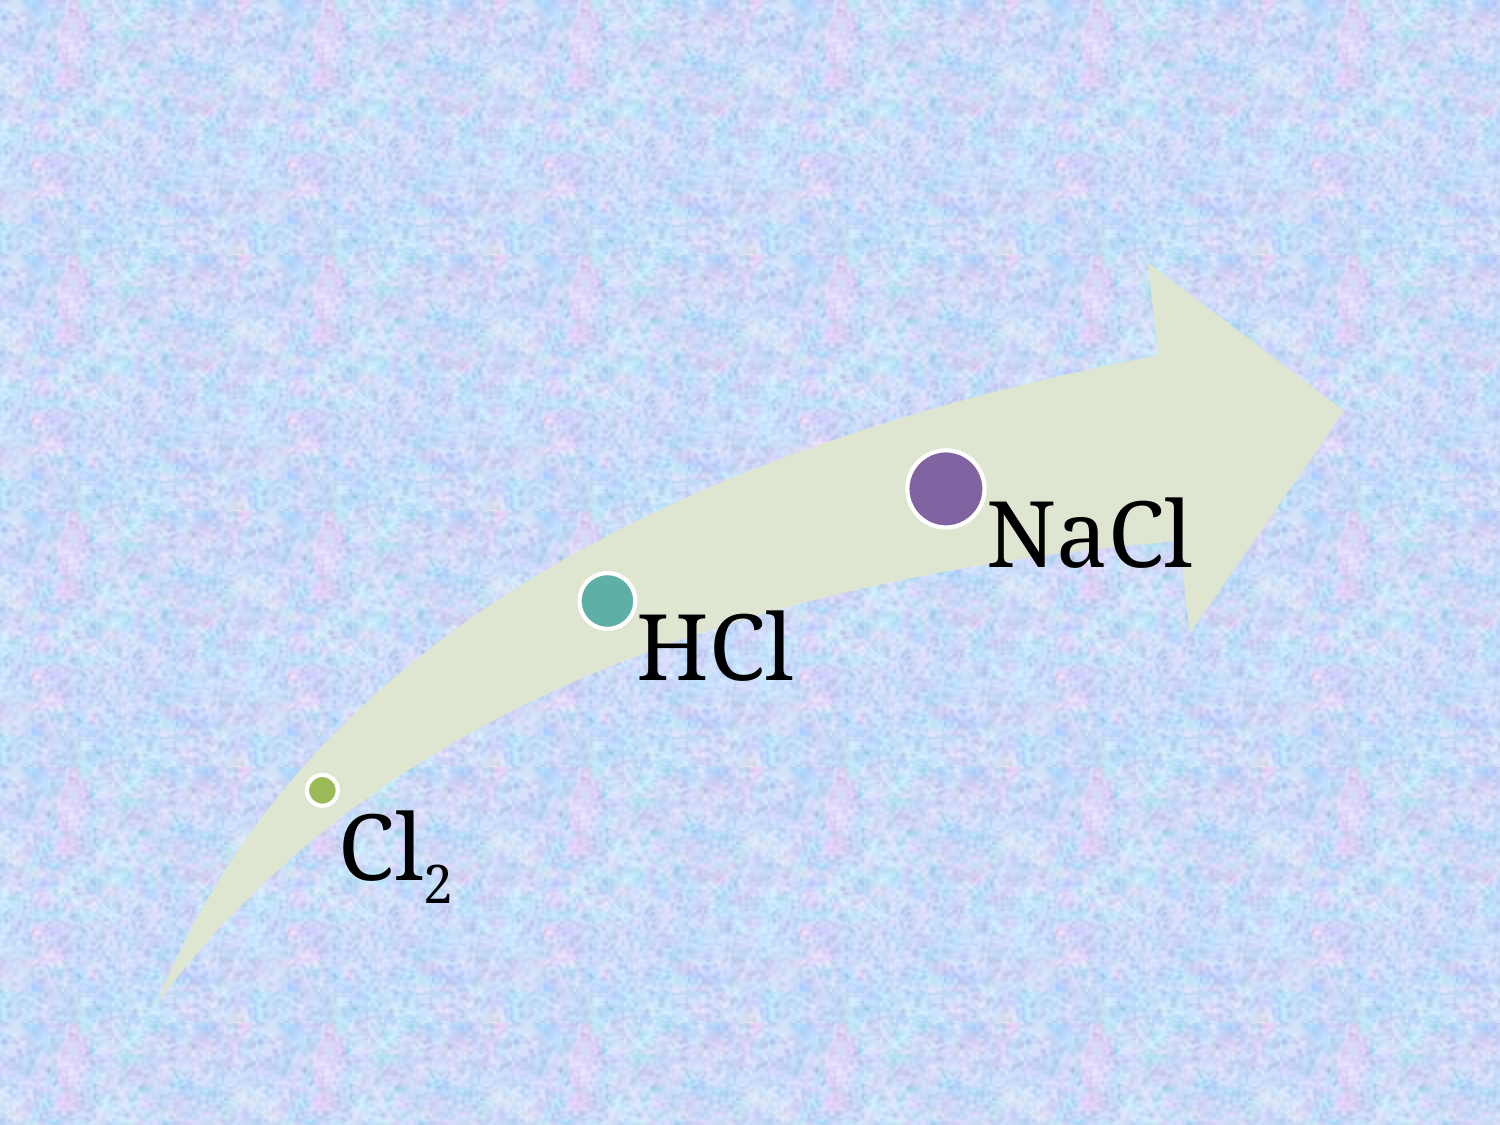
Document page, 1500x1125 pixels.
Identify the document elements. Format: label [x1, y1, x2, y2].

picture [0, 0, 1500, 1125]
list [74, 262, 1426, 1006]
